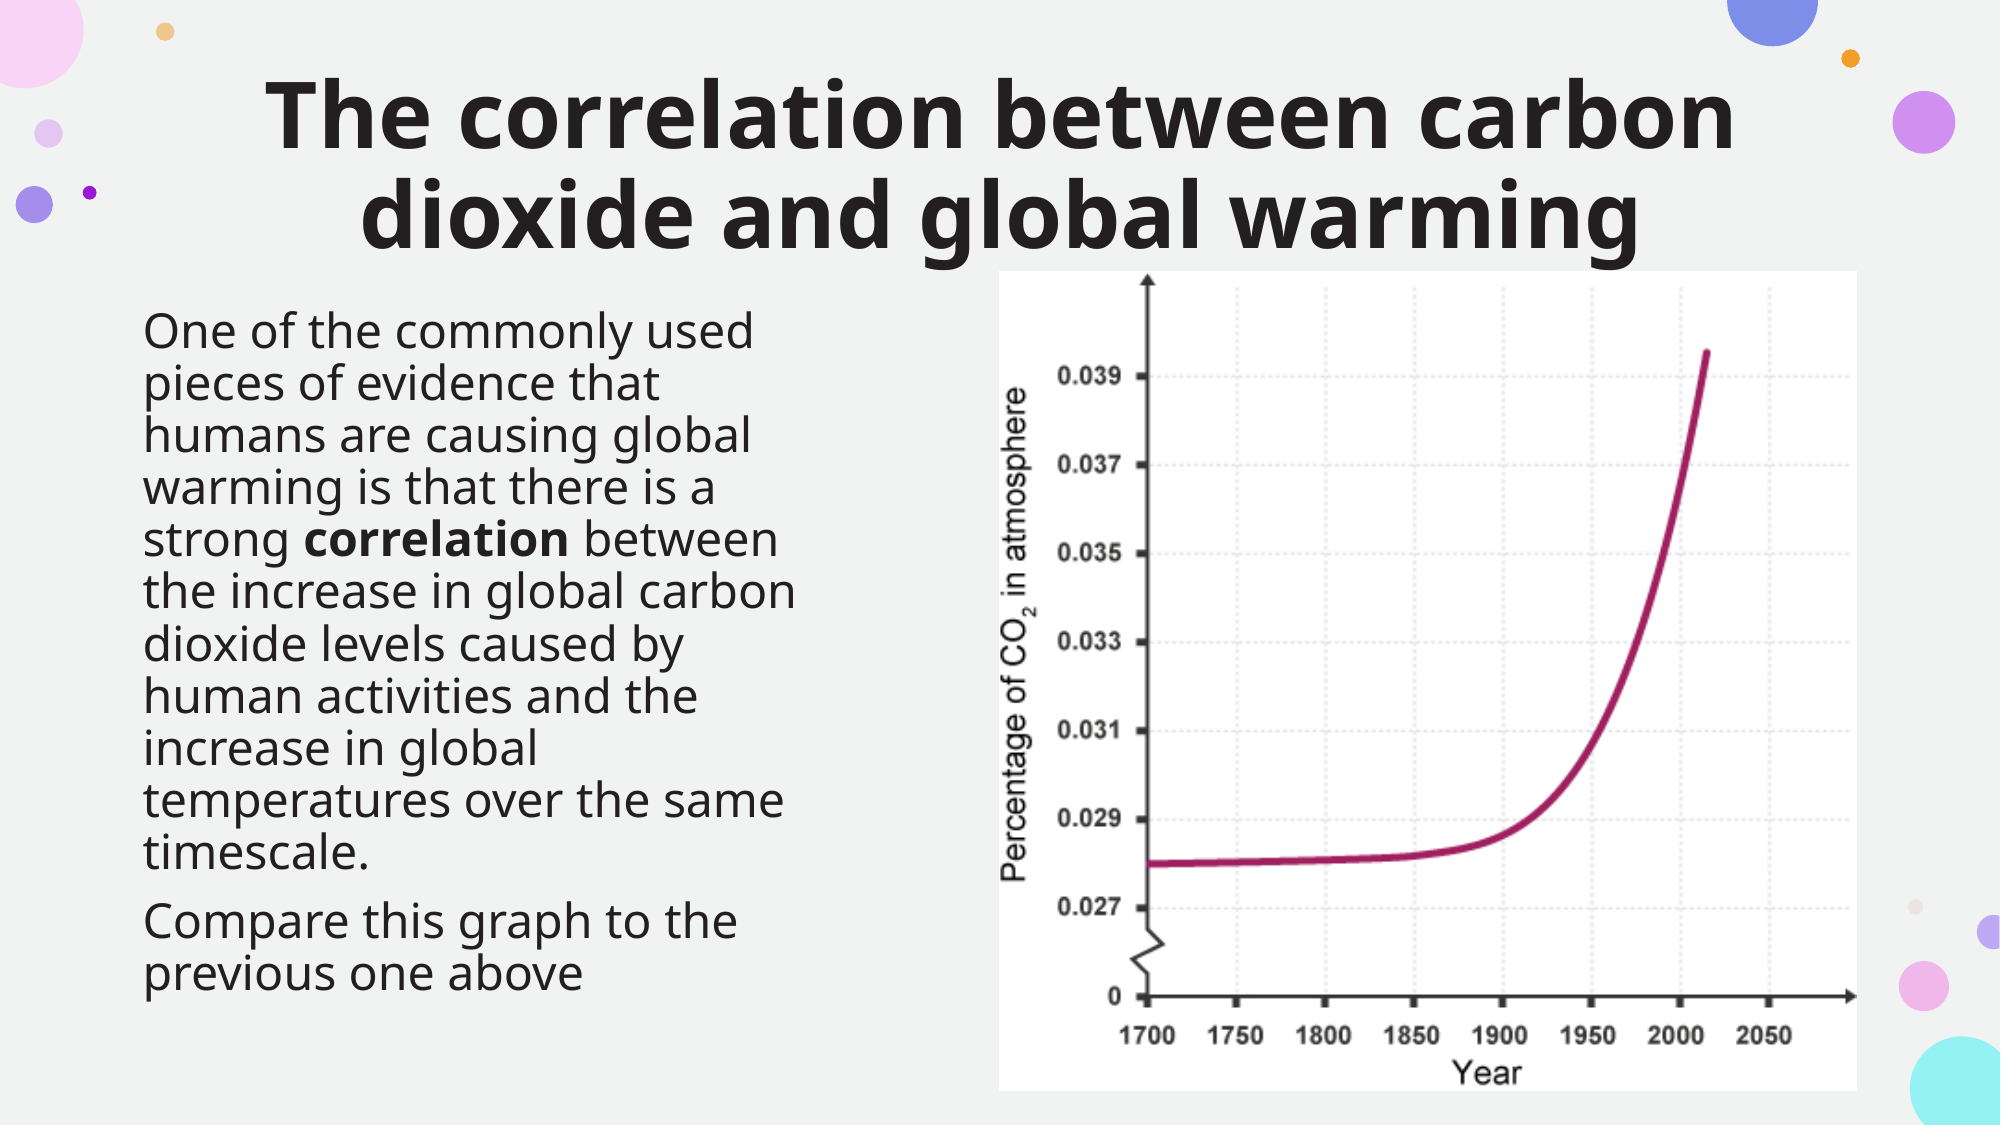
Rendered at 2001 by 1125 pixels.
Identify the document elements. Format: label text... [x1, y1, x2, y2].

title The correlation between carbon dioxide and global warming [127, 59, 1877, 278]
list One of the commonly used pieces of evidence that humans are causing global warming is that there is a strong correlation between the increase in global carbon dioxide levels caused by human activities and the increase in global temperatures over the same timescale. Compare this graph to the previous one above [127, 299, 850, 1014]
picture [999, 271, 1857, 1092]
